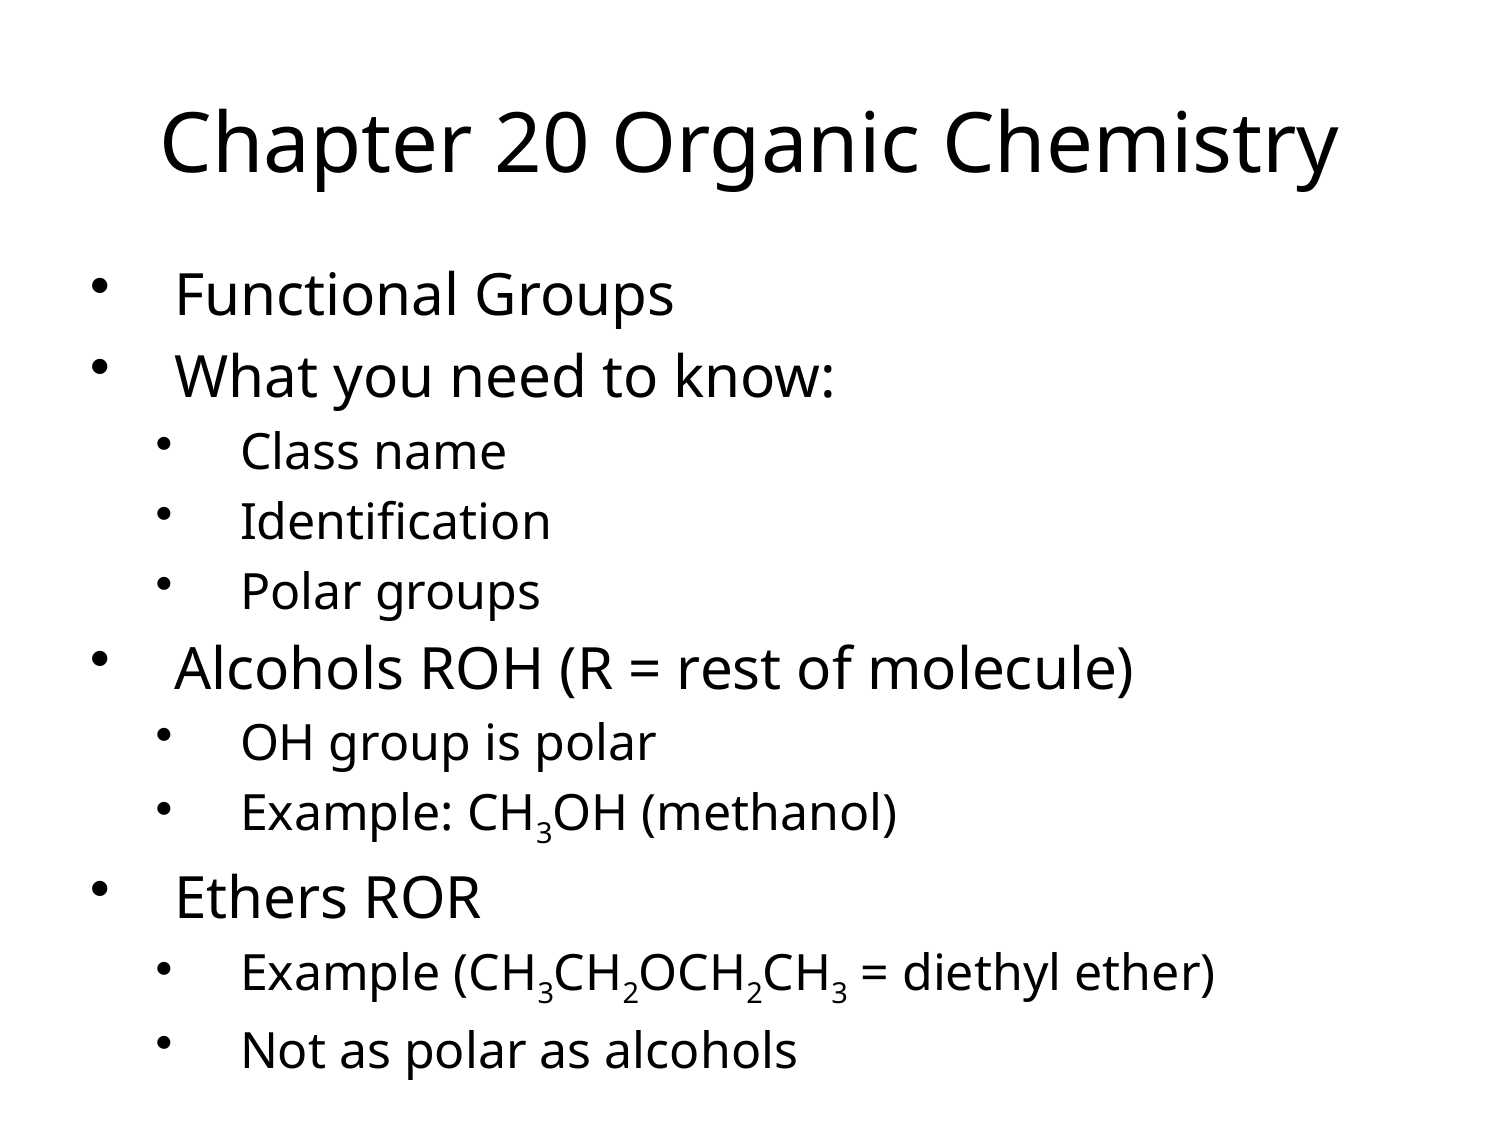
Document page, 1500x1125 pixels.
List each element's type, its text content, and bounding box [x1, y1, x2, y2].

list Functional Groups What you need to know: Class name Identification Polar groups Alcohols ROH (R = rest of molecule) OH group is polar Example: CH3OH (methanol) Ethers ROR Example (CH3CH2OCH2CH3 = diethyl ether) Not as polar as alcohols [75, 249, 1413, 1013]
title Chapter 20 Organic Chemistry [75, 45, 1425, 233]
